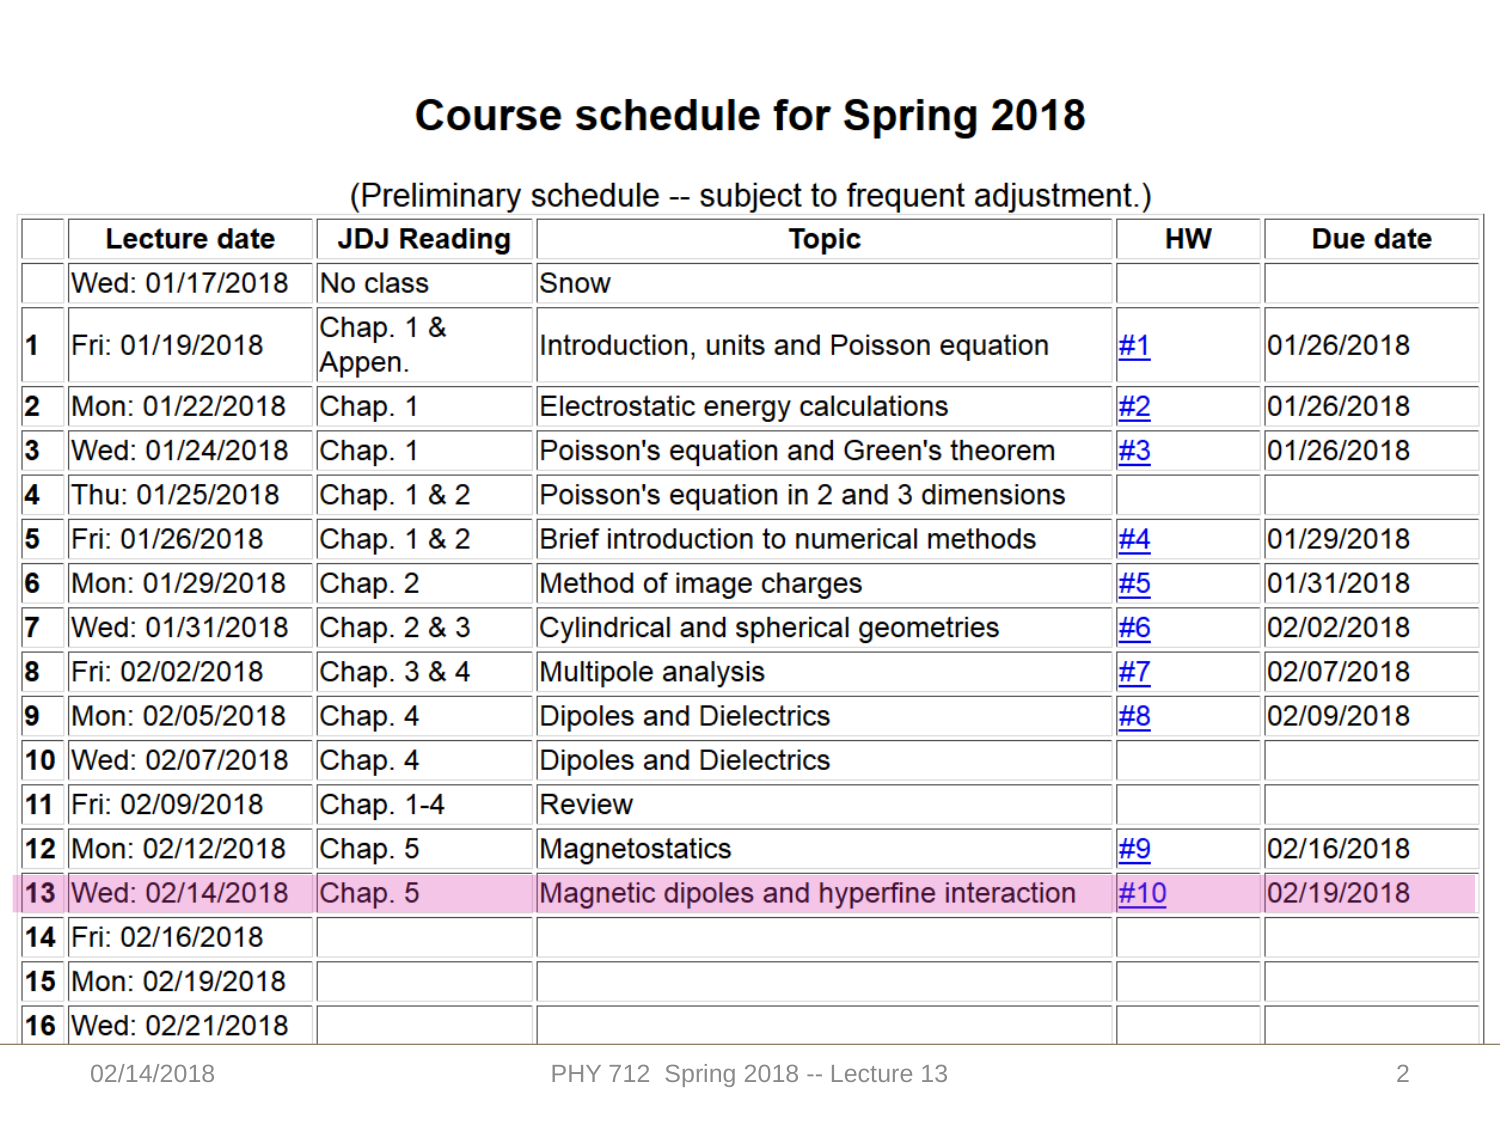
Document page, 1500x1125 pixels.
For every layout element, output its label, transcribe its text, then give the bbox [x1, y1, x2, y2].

picture [0, 79, 1500, 1046]
footer PHY 712 Spring 2018 -- Lecture 13 [512, 1051, 988, 1103]
slide_number 2 [1074, 1051, 1425, 1103]
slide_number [75, 1051, 425, 1103]
